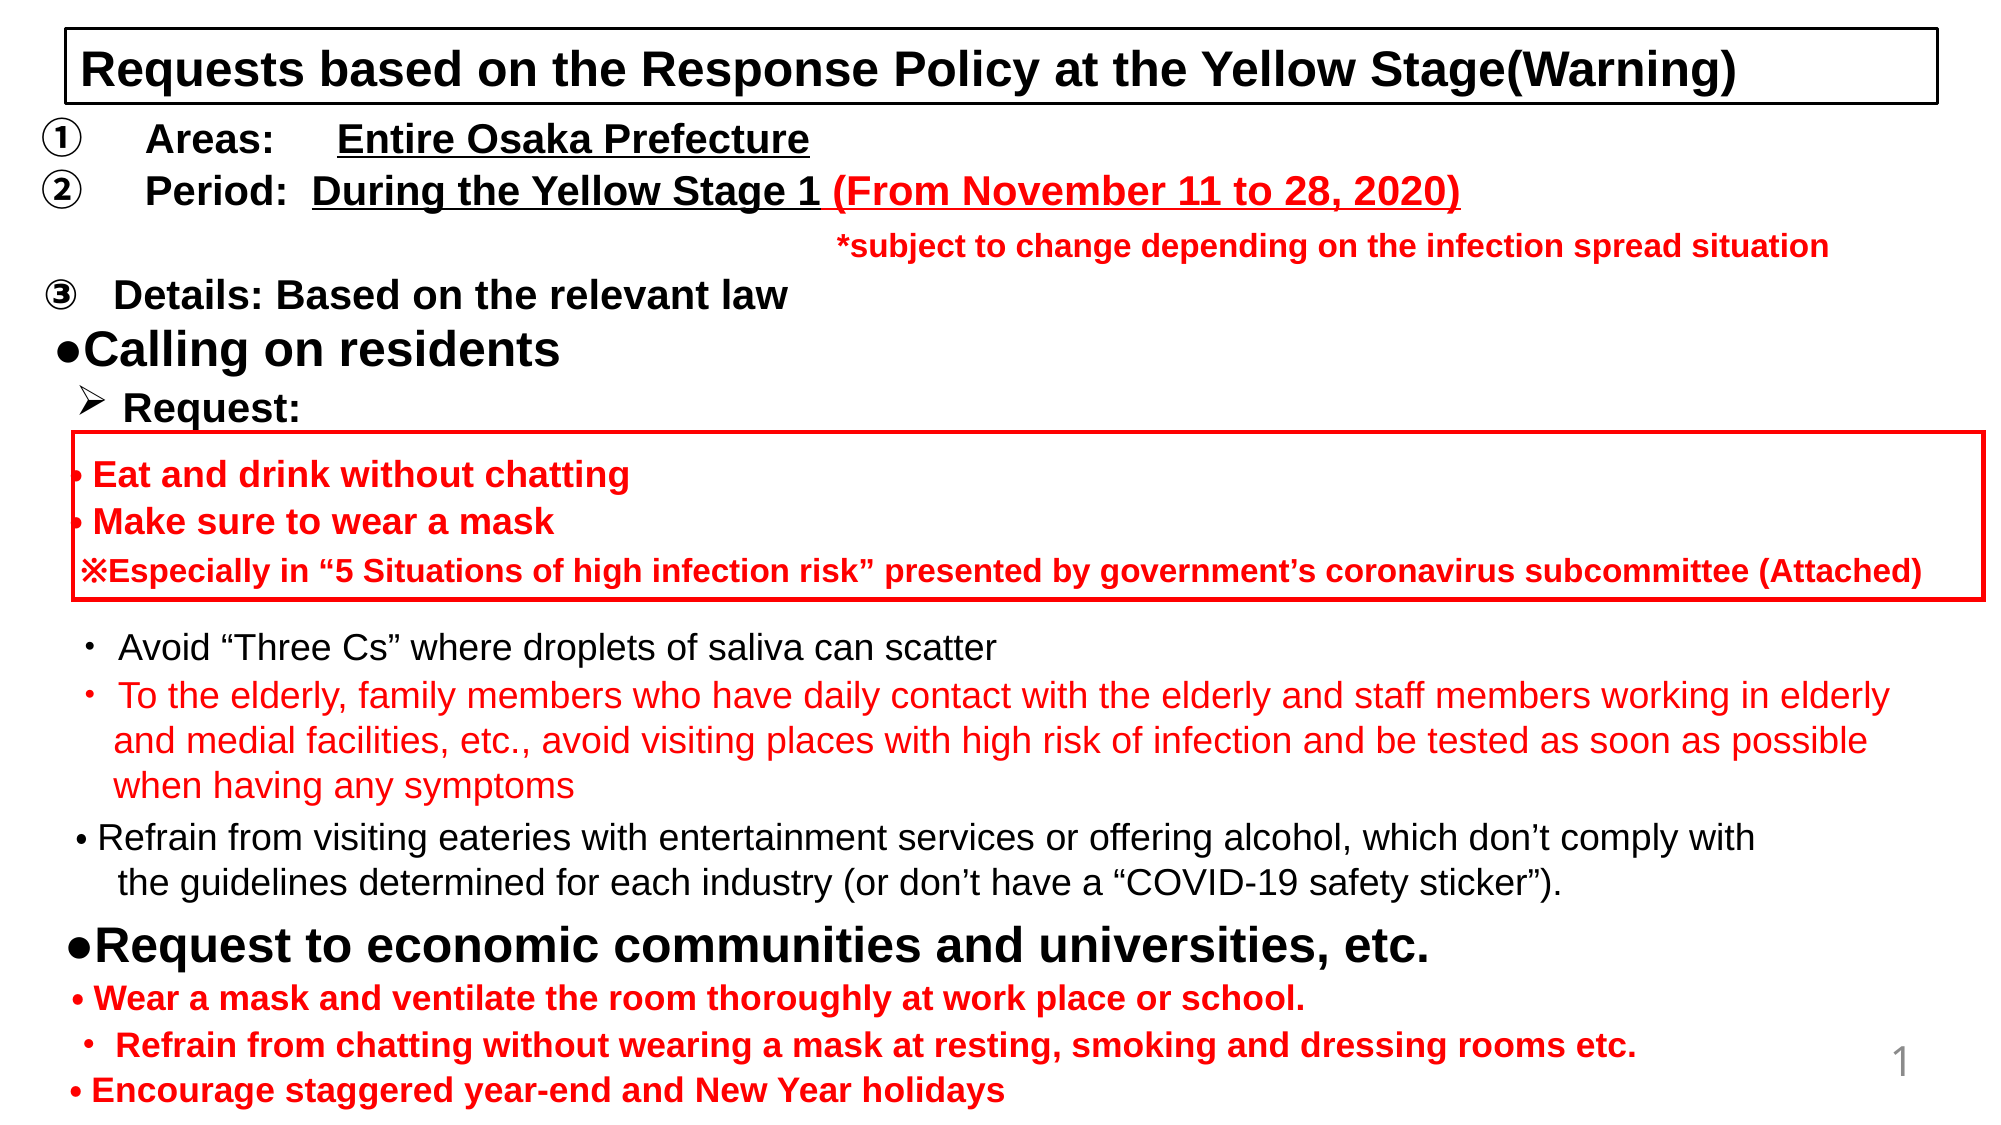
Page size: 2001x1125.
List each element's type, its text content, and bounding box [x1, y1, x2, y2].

text_box ●Request to economic communities and universities, etc. [49, 905, 1866, 980]
text_box [72, 431, 1985, 600]
text_box ・Avoid “Three Cs” where droplets of saliva can scatter [56, 612, 1885, 675]
text_box ・Encourage staggered year-end and New Year holidays [54, 1054, 1976, 1118]
text_box ① Areas: Entire Osaka Prefecture ② Period: During the Yellow Stage 1 (From November 11 to 28, 2020) *subject to change depending on the infection spread situation ③ Details: Based on the relevant law [17, 102, 2000, 326]
text_box Request: [61, 373, 1978, 438]
text_box ・Refrain from visiting eateries with entertainment services or offering alcohol, which don’t comply with the guidelines determined for each industry (or don’t have a “COVID-19 safety sticker”). [60, 805, 1946, 911]
text_box ・Wear a mask and ventilate the room thoroughly at work place or school. [56, 962, 1885, 1026]
text_box ・To the elderly, family members who have daily contact with the elderly and staff members working in elderly and medial facilities, etc., avoid visiting places with high risk of infection and be tested as soon as possible when having any symptoms [56, 663, 1930, 814]
text_box Requests based on the Response Policy at the Yellow Stage(Warning) [65, 28, 1938, 102]
text_box ・Eat and drink without chatting ・Make sure to wear a mask ※Especially in “5 Situations of high infection risk” presented by government’s coronavirus subcommittee (Attached) [54, 439, 2000, 646]
text_box ・Refrain from chatting without wearing a mask at resting, smoking and dressing rooms etc. [56, 1009, 2000, 1072]
text_box ●Calling on residents [38, 309, 1855, 385]
